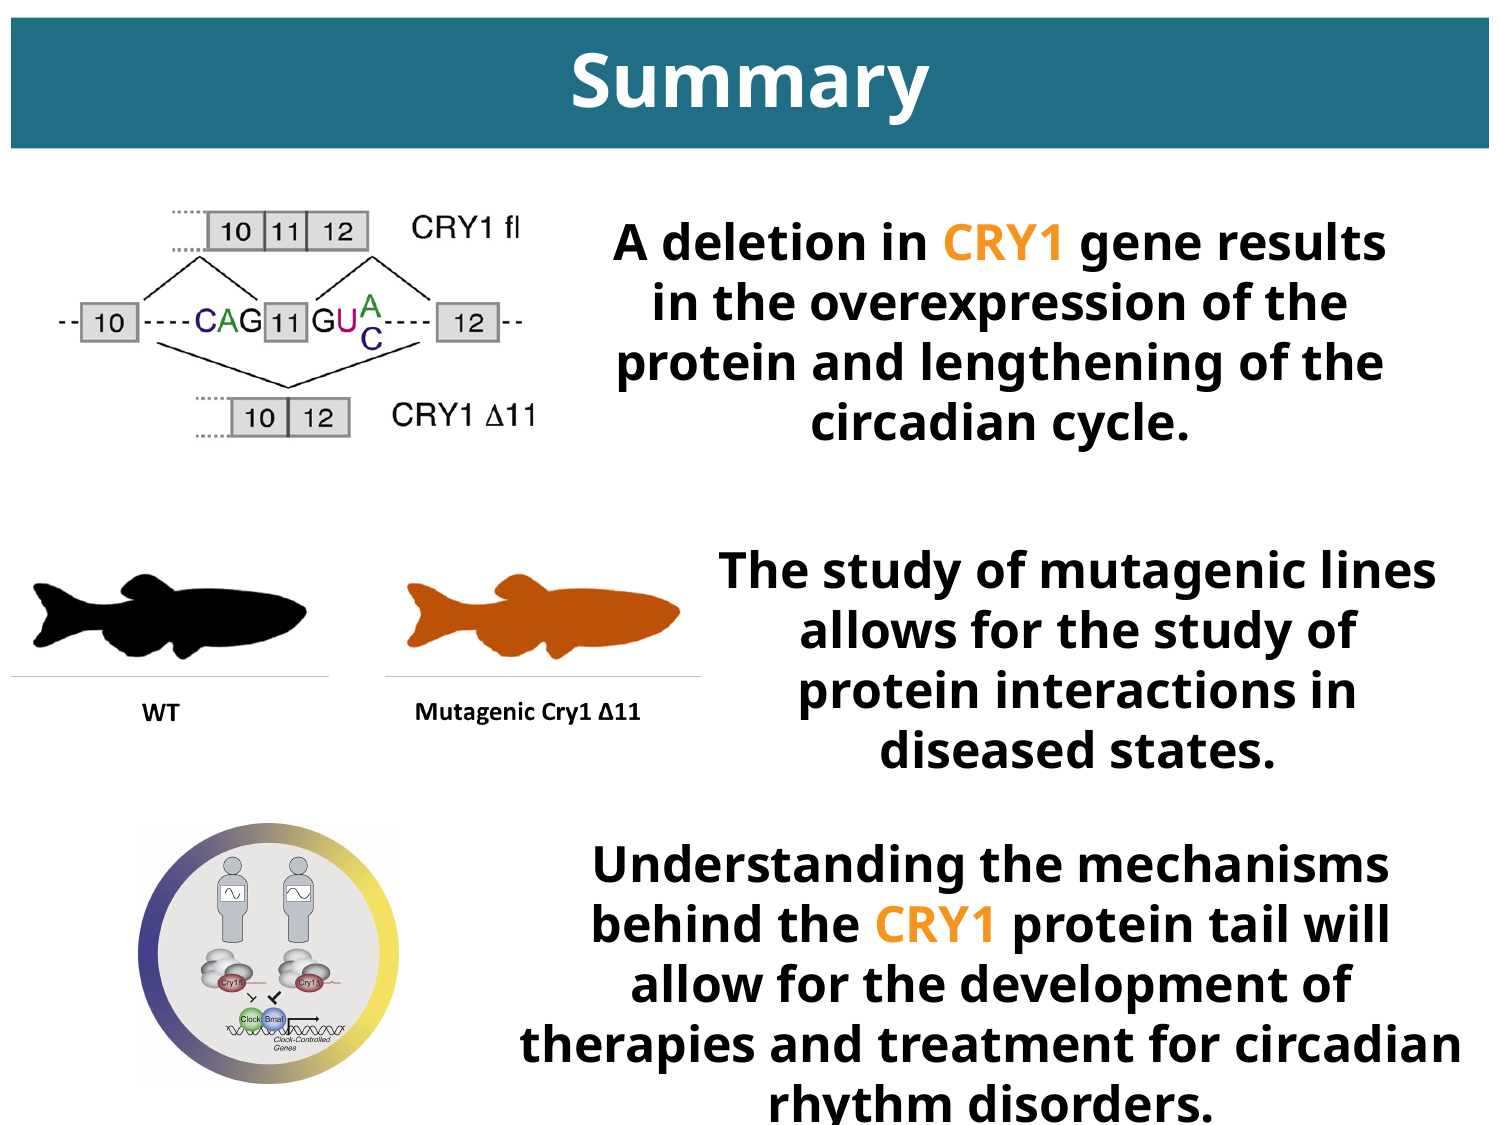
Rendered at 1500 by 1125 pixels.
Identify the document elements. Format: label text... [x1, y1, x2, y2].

text_box Understanding the mechanisms behind the CRY1 protein tail will allow for the development of therapies and treatment for circadian rhythm disorders. [503, 824, 1480, 1125]
text_box A deletion in CRY1 gene results in the overexpression of the protein and lengthening of the circadian cycle. [571, 203, 1430, 459]
picture [11, 561, 702, 745]
text_box The study of mutagenic lines allows for the study of protein interactions in diseased states. [701, 530, 1455, 786]
picture [52, 189, 572, 451]
title Summary [11, 17, 1489, 149]
picture [138, 823, 399, 1084]
